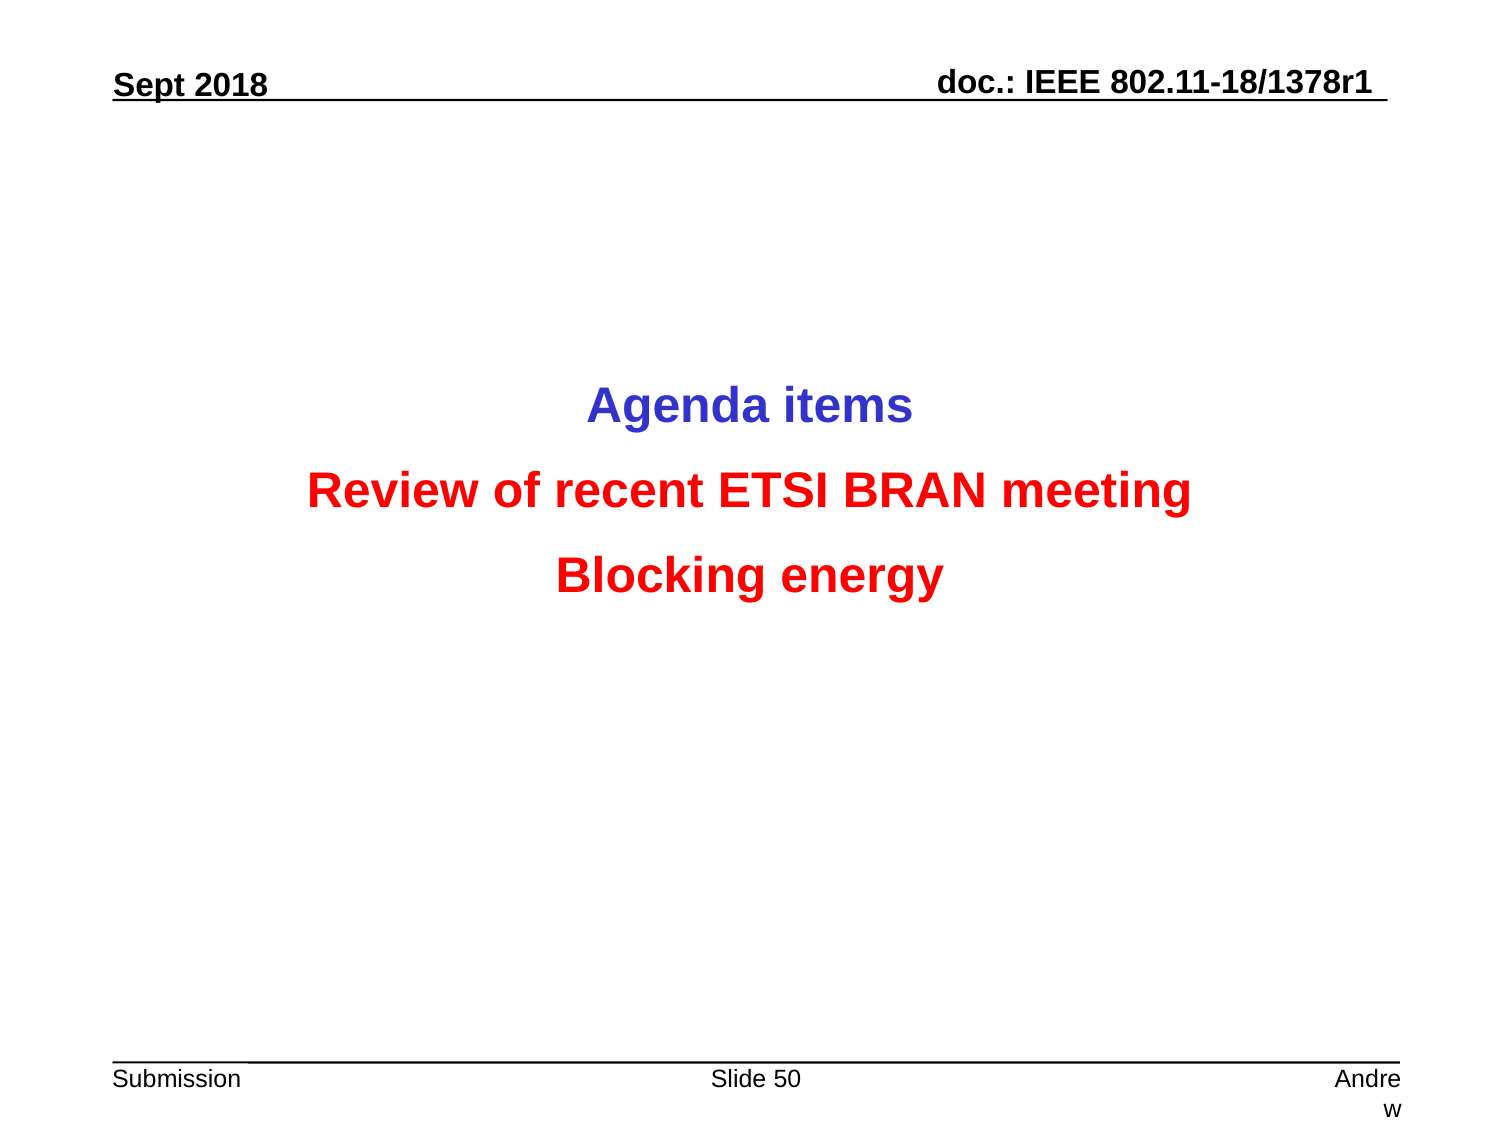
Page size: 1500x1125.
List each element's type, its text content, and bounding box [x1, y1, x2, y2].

slide_number Slide 50 [709, 1061, 803, 1093]
footer Andrew Myles, Cisco [1320, 1061, 1402, 1093]
list Agenda items Review of recent ETSI BRAN meeting Blocking energy [112, 324, 1388, 650]
